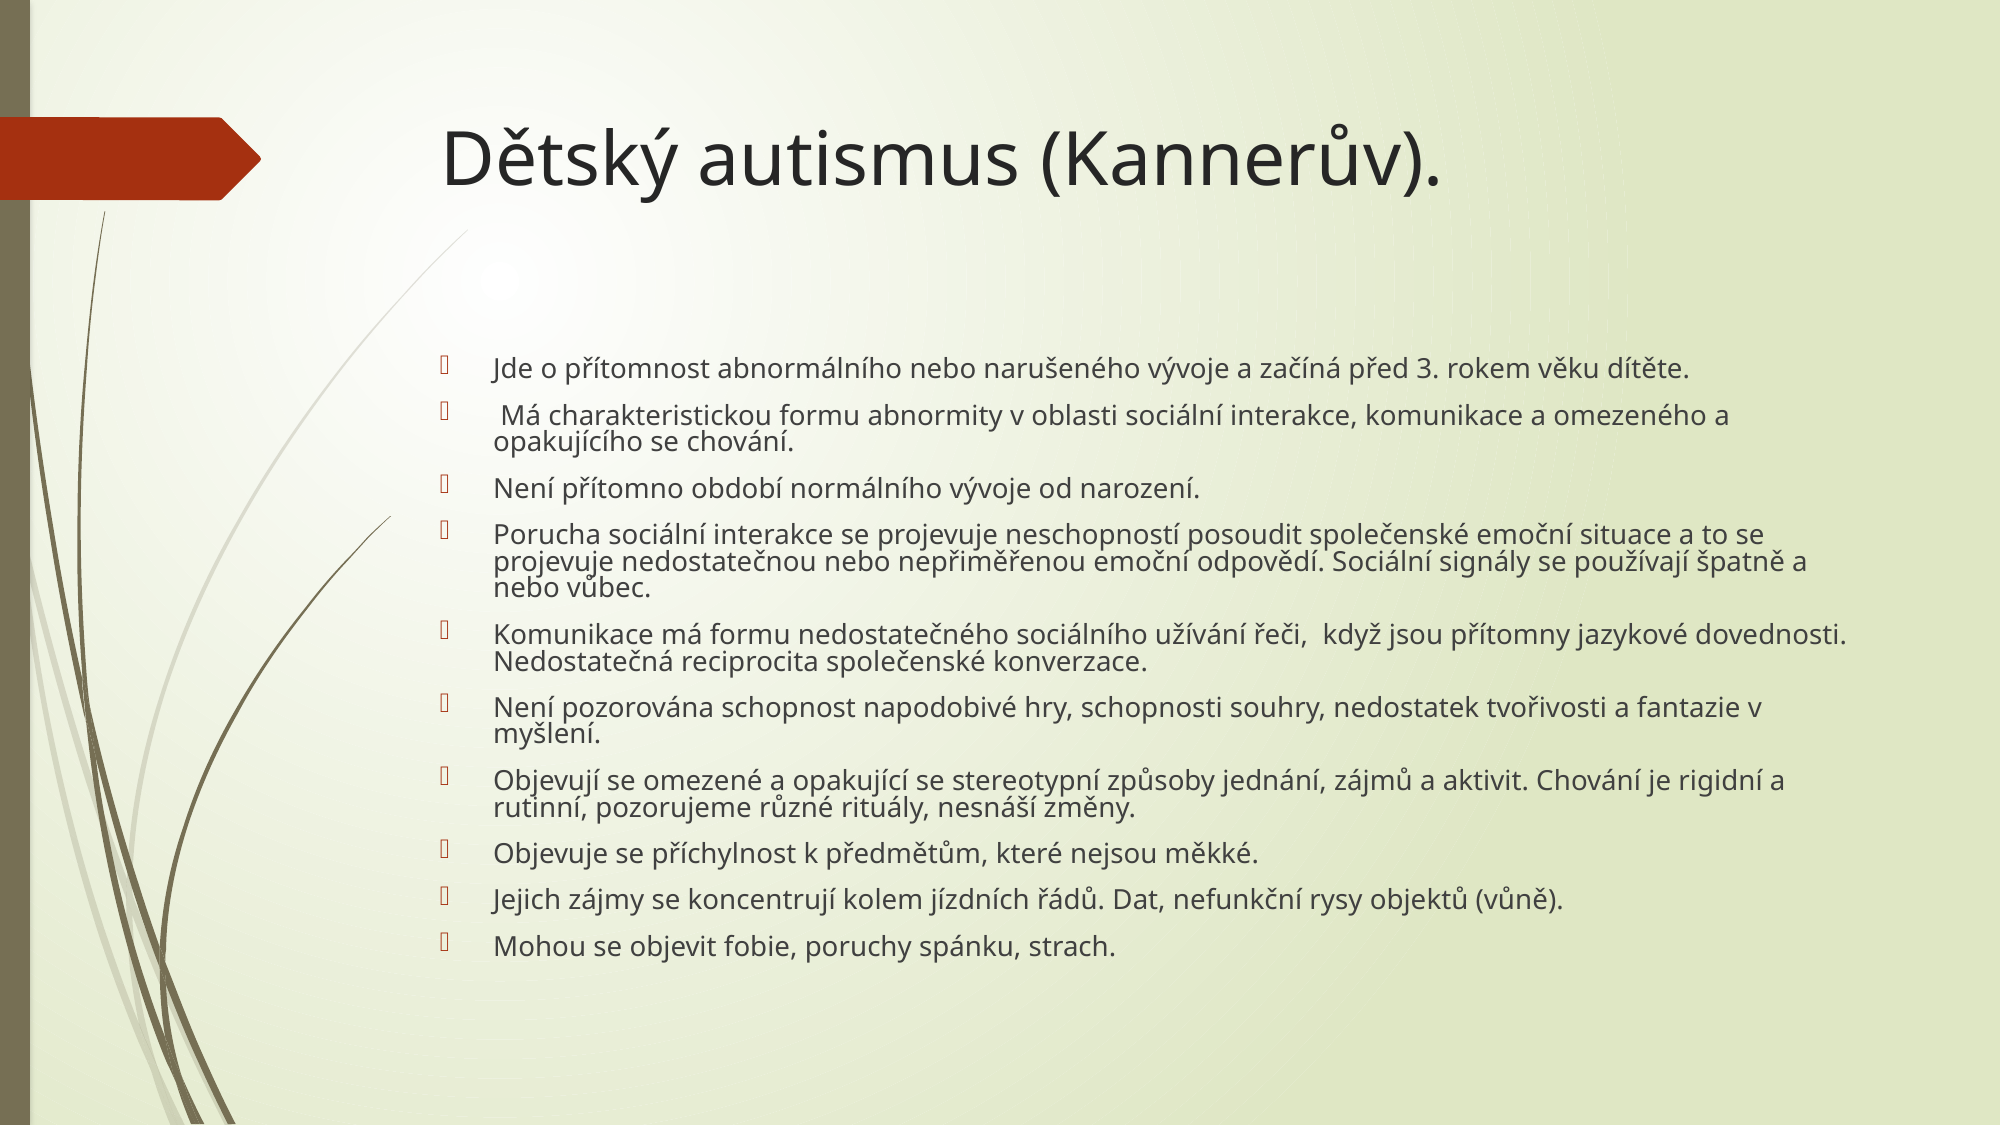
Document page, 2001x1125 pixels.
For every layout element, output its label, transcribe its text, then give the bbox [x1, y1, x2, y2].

title Dětský autismus (Kannerův). [425, 102, 1888, 313]
list Jde o přítomnost abnormálního nebo narušeného vývoje a začíná před 3. rokem věku dítěte. Má charakteristickou formu abnormity v oblasti sociální interakce, komunikace a omezeného a opakujícího se chování. Není přítomno období normálního vývoje od narození. Porucha sociální interakce se projevuje neschopností posoudit společenské emoční situace a to se projevuje nedostatečnou nebo nepřiměřenou emoční odpovědí. Sociální signály se používají špatně a nebo vůbec. Komunikace má formu nedostatečného sociálního užívání řeči, když jsou přítomny jazykové dovednosti. Nedostatečná reciprocita společenské konverzace. Není pozorována schopnost napodobivé hry, schopnosti souhry, nedostatek tvořivosti a fantazie v myšlení. Objevují se omezené a opakující se stereotypní způsoby jednání, zájmů a aktivit. Chování je rigidní a rutinní, pozorujeme různé rituály, nesnáší změny. Objevuje se příchylnost k předmětům, které nejsou měkké. Jejich zájmy se koncentrují kolem jízdních řádů. Dat, nefunkční rysy objektů (vůně). Mohou se objevit fobie, poruchy spánku, strach. [424, 350, 1888, 970]
